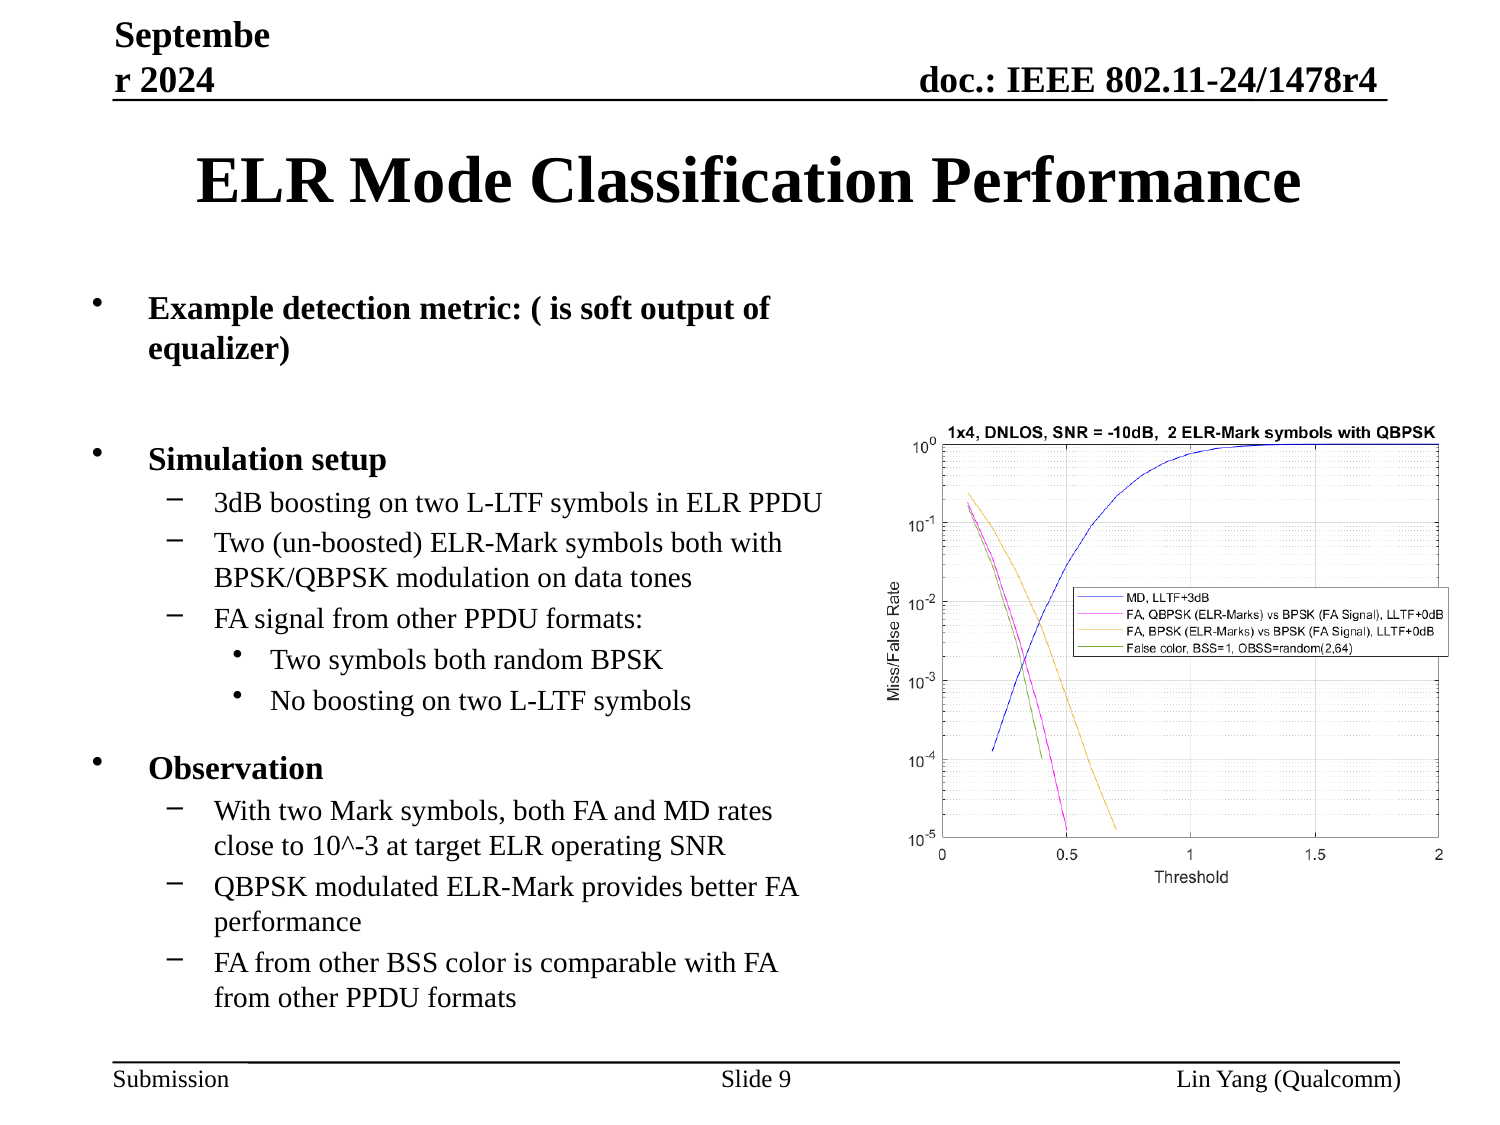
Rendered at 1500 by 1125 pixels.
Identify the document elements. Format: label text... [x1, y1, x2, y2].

title ELR Mode Classification Performance [112, 112, 1388, 240]
slide_number Slide 9 [712, 1061, 800, 1093]
footer Lin Yang (Qualcomm) [1062, 1061, 1402, 1093]
picture [859, 408, 1500, 890]
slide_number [114, 54, 286, 101]
